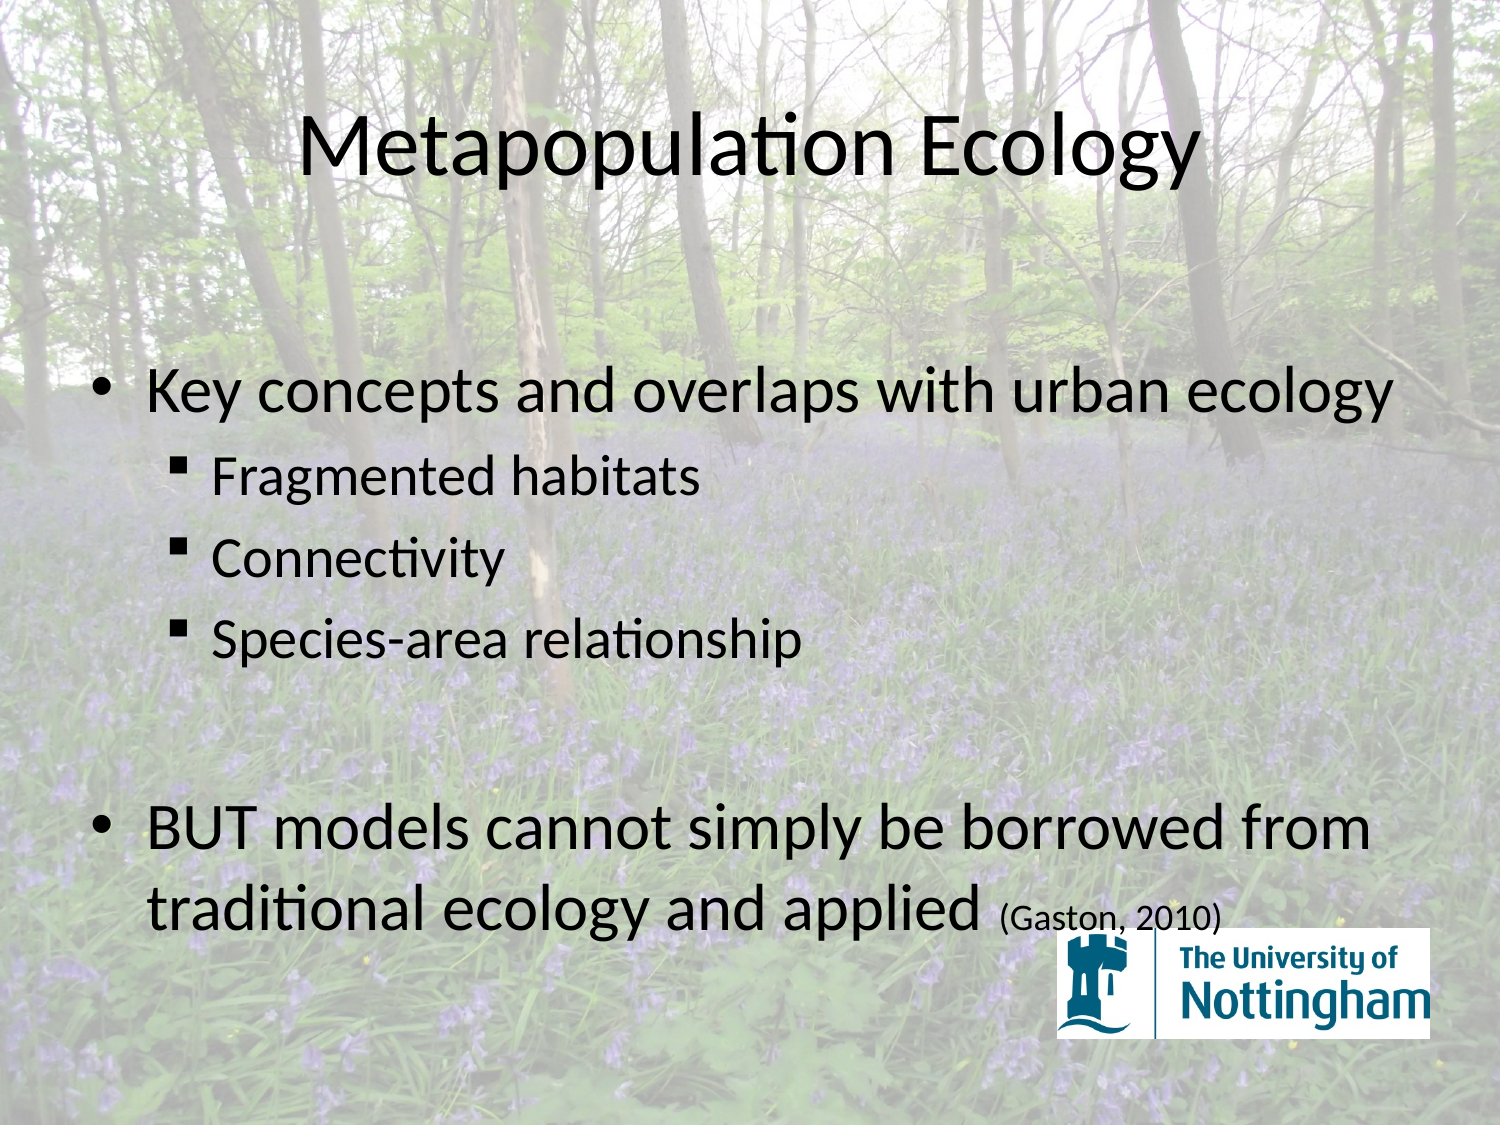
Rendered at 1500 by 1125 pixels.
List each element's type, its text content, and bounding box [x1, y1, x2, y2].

list Key concepts and overlaps with urban ecology Fragmented habitats Connectivity Species-area relationship BUT models cannot simply be borrowed from traditional ecology and applied (Gaston, 2010) [75, 338, 1425, 1005]
picture [1057, 1005, 1430, 1039]
picture [1373, 1005, 1383, 1015]
title Metapopulation Ecology [75, 45, 1425, 233]
picture [1425, 928, 1430, 993]
picture [1222, 1005, 1231, 1015]
picture [1320, 1005, 1329, 1014]
